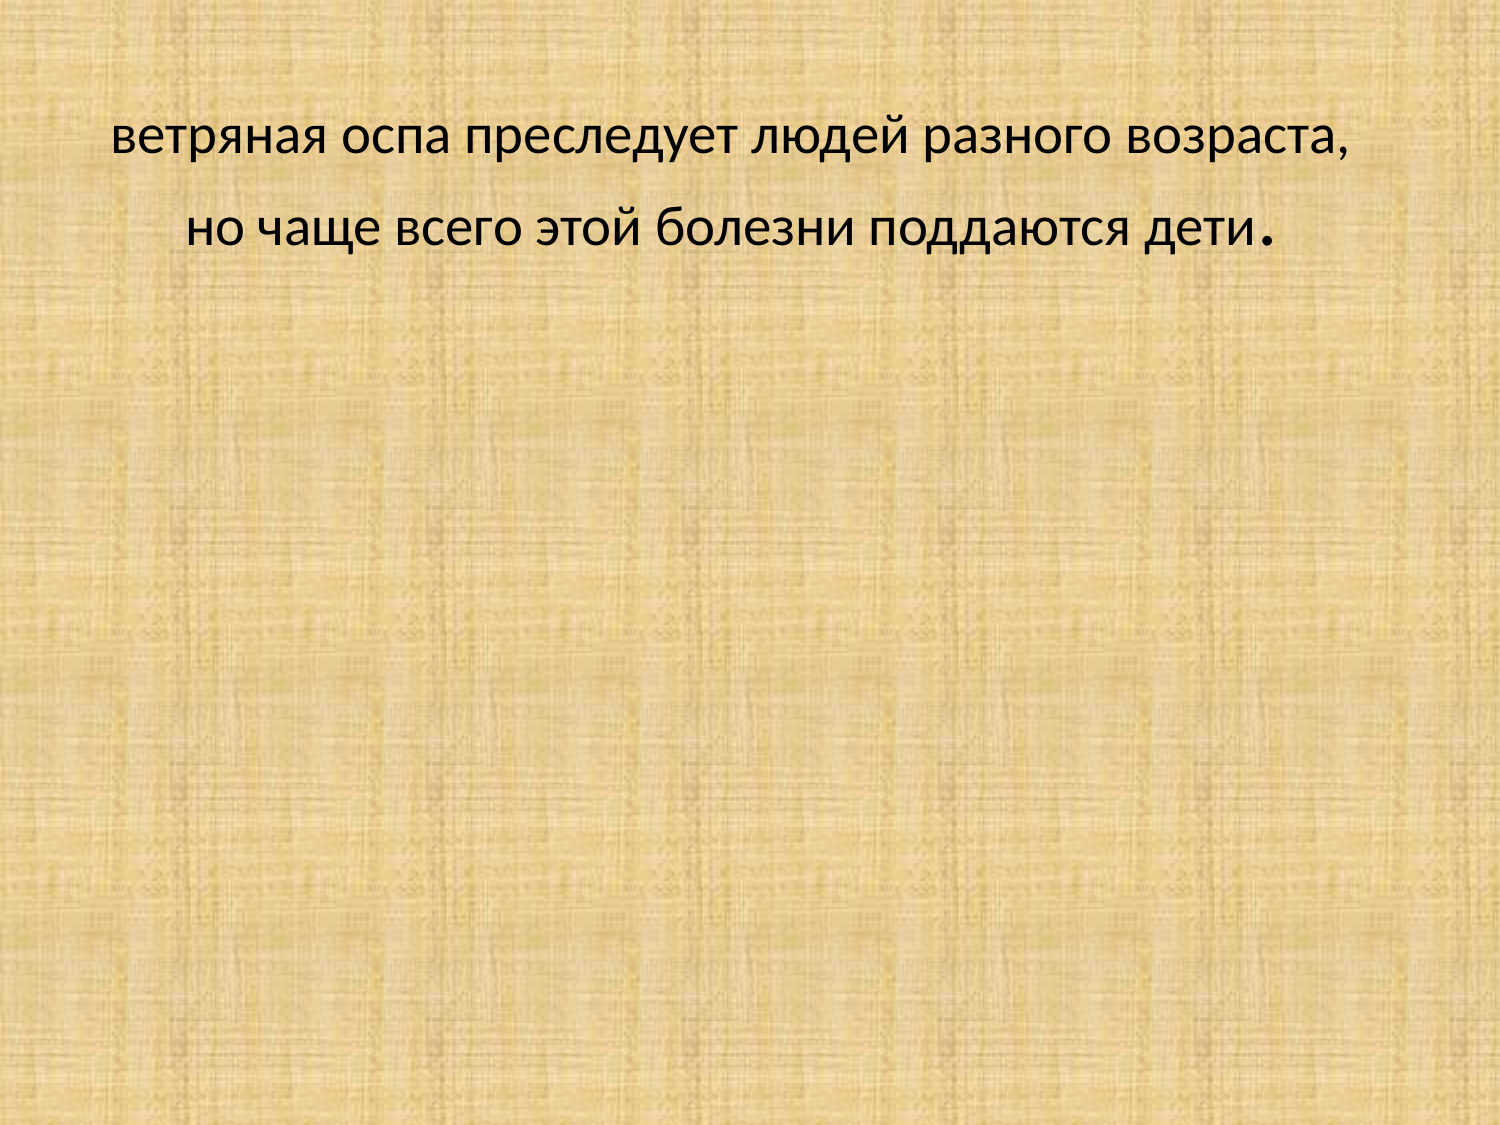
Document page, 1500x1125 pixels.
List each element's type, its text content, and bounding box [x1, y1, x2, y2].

picture [0, 0, 1500, 1125]
title ветряная оспа преследует людей разного возраста, но чаще всего этой болезни поддаются дети. [93, 58, 1369, 300]
